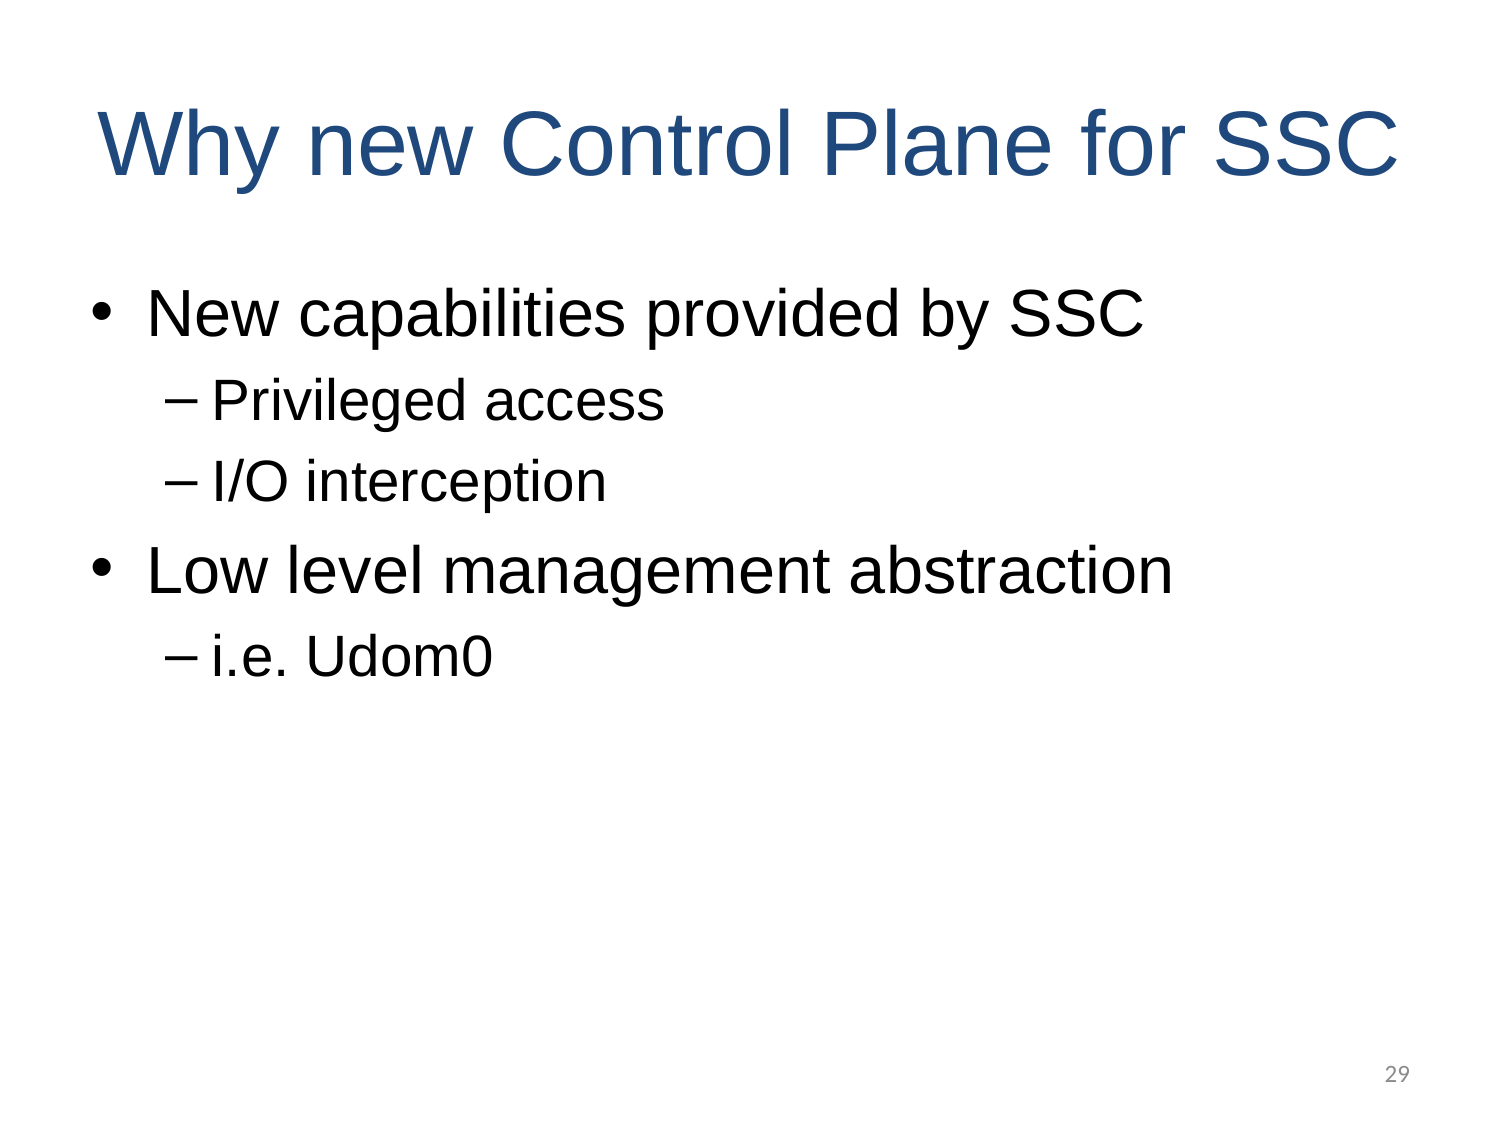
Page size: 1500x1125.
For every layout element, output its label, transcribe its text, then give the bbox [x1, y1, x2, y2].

slide_number 29 [1074, 1042, 1425, 1103]
list New capabilities provided by SSC Privileged access I/O interception Low level management abstraction i.e. Udom0 [75, 262, 1425, 1005]
title Why new Control Plane for SSC [75, 45, 1425, 233]
